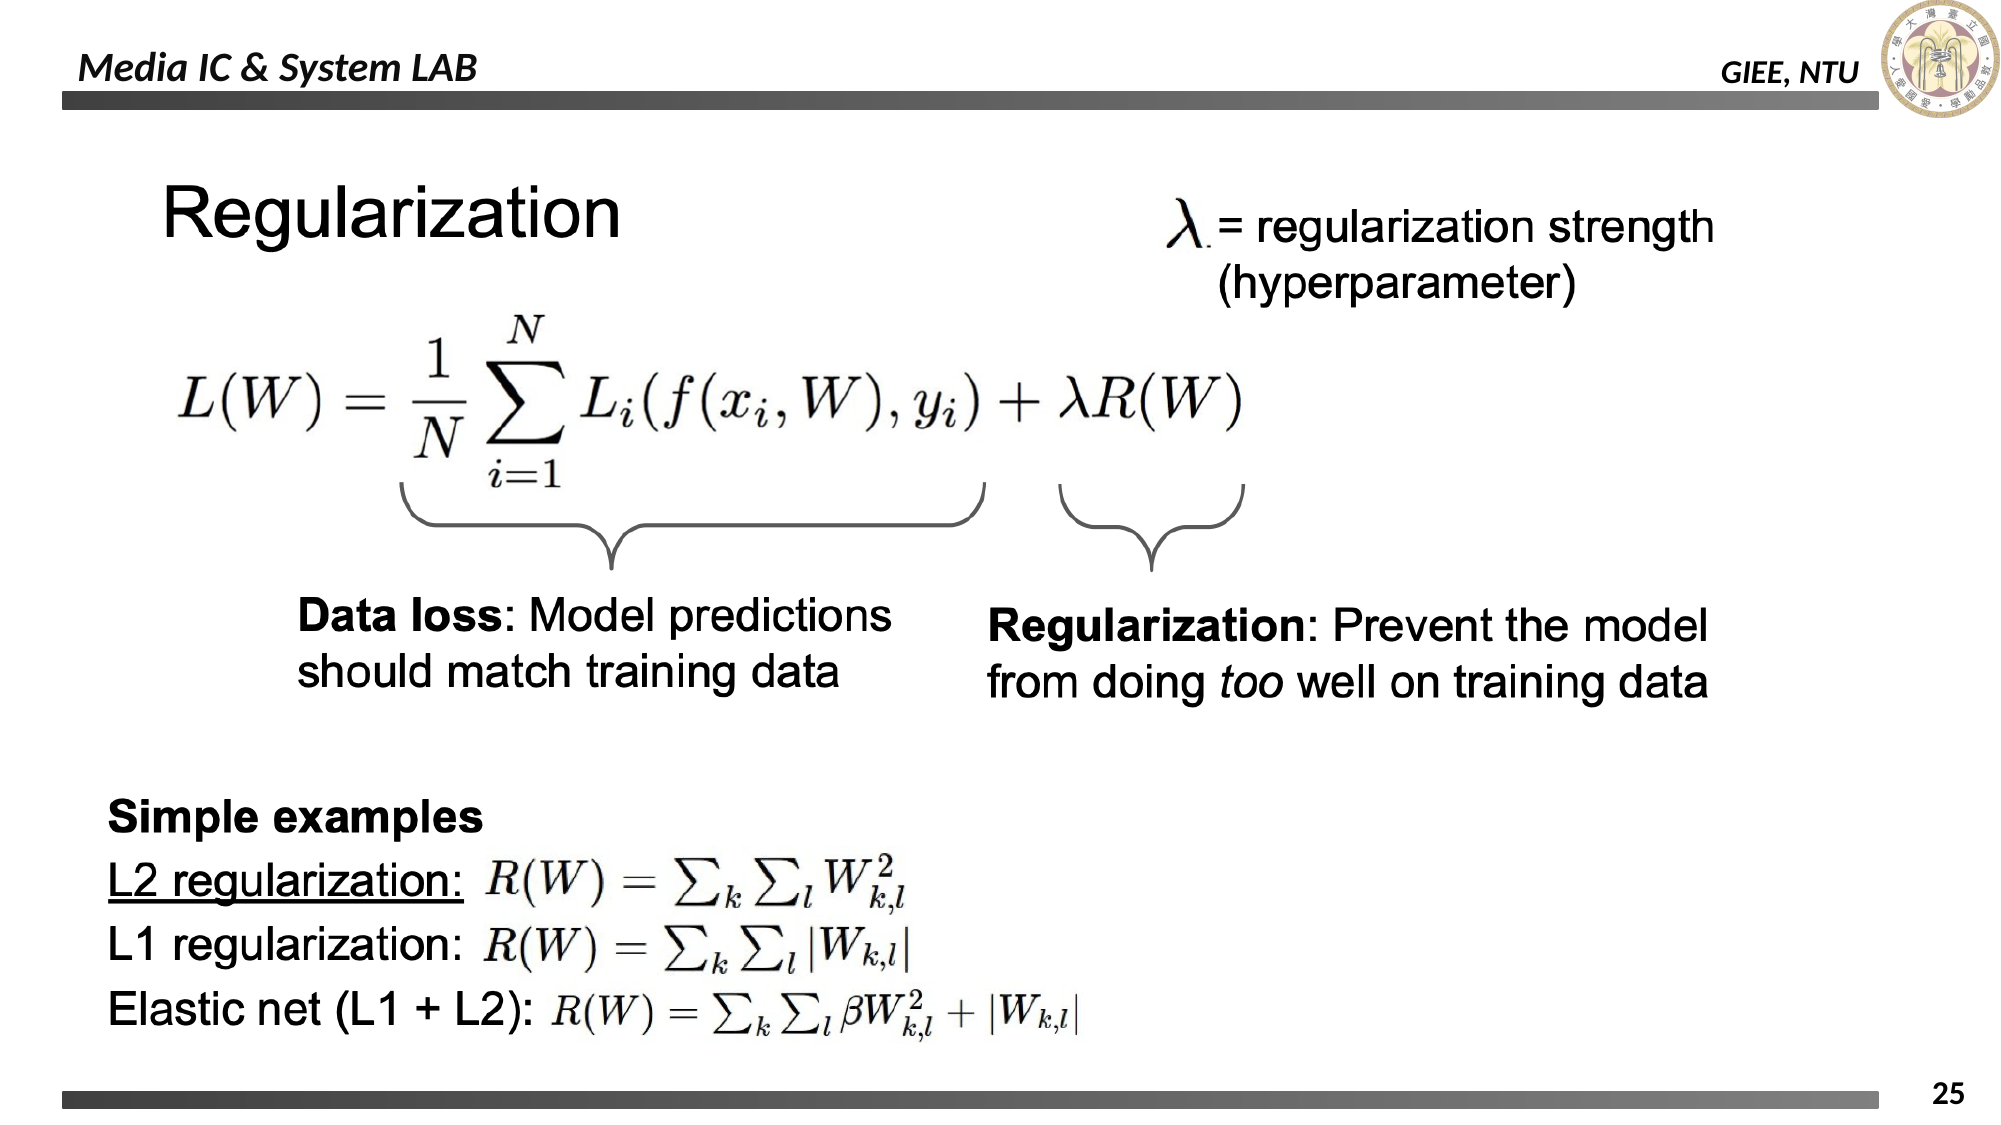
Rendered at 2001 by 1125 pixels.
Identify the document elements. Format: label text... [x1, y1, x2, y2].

slide_number 25 [1901, 1072, 1981, 1111]
picture [93, 143, 1907, 1073]
